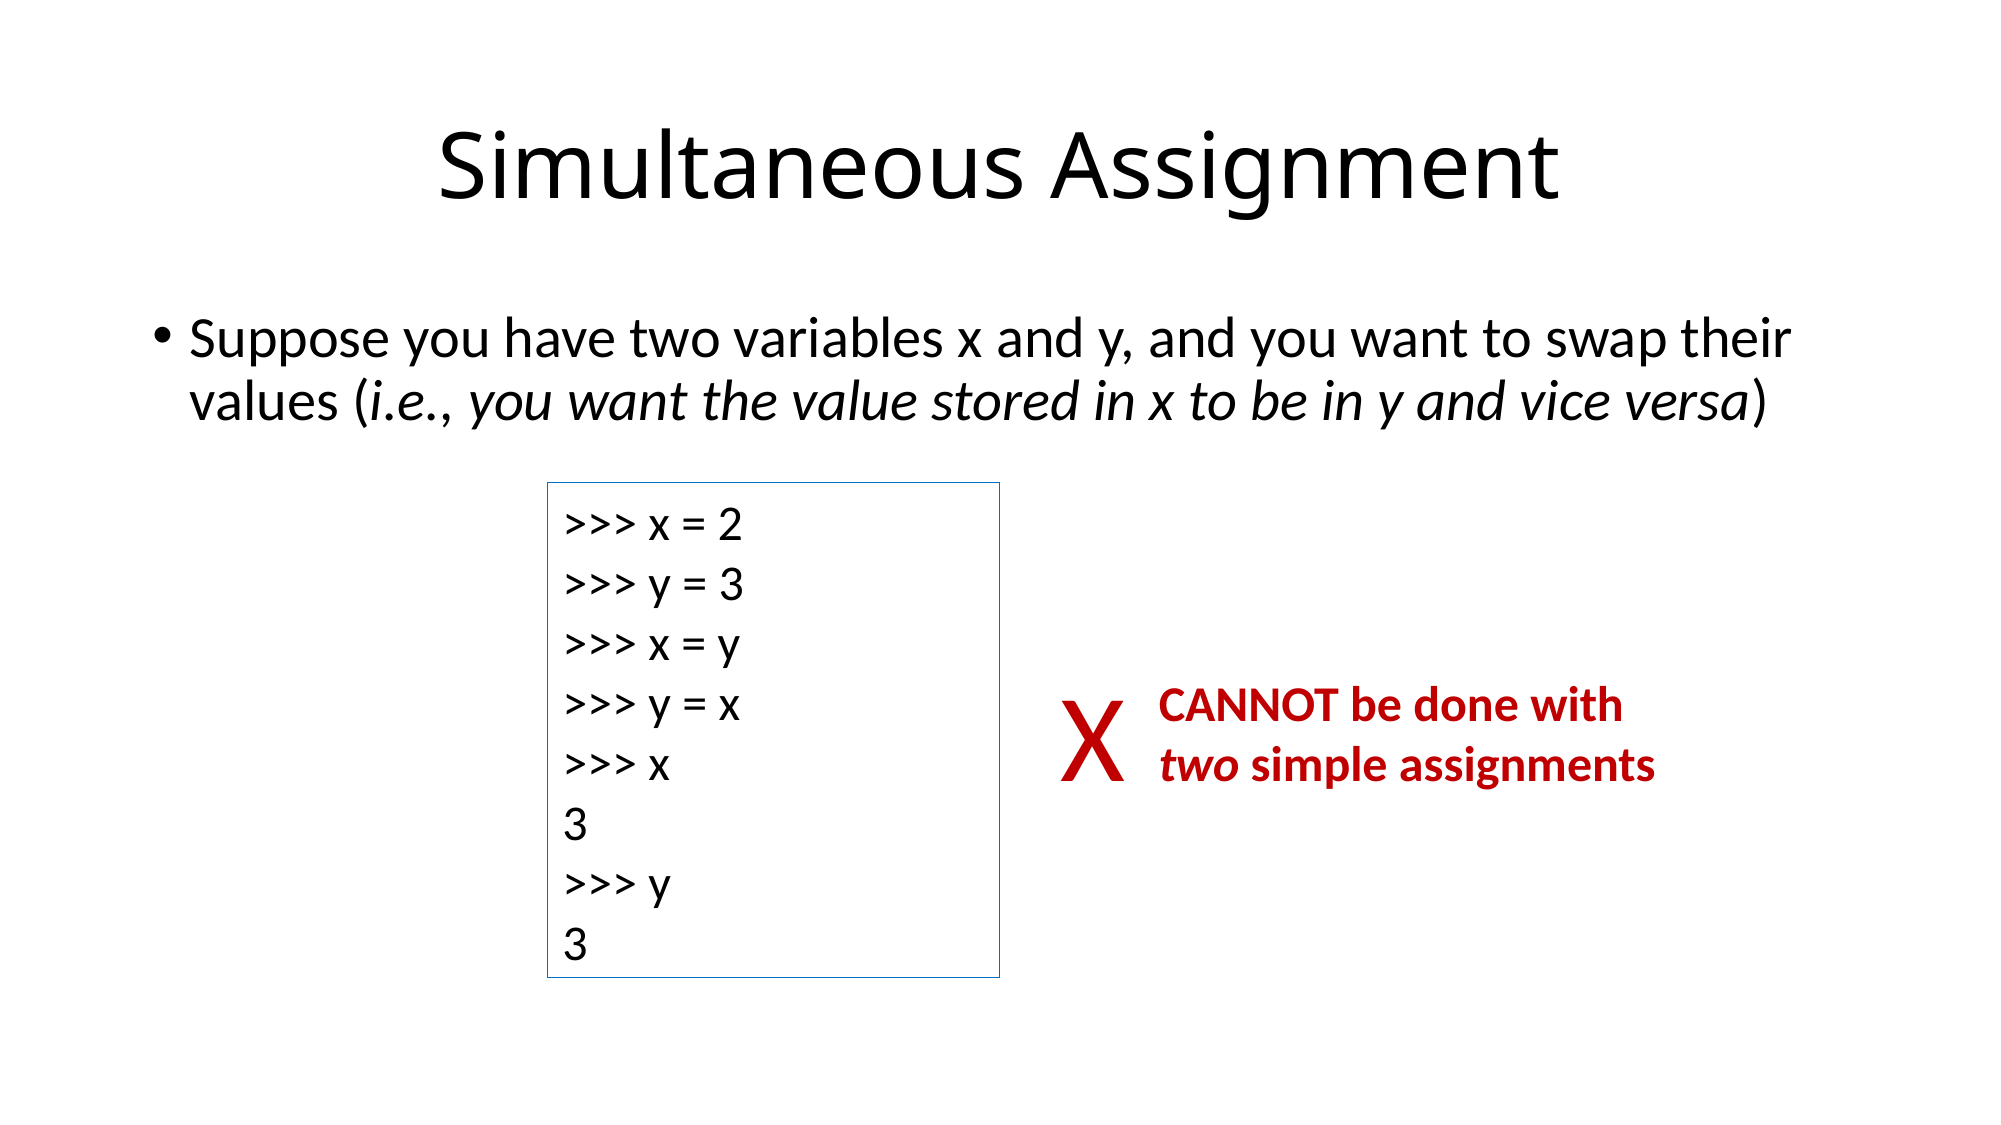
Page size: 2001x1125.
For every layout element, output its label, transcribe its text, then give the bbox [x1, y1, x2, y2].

text_box >>> x = 2 >>> y = 3 >>> x = y >>> y = x >>> x 3 >>> y 3 [547, 482, 1000, 978]
title Simultaneous Assignment [137, 59, 1863, 278]
text_box CANNOT be done with two simple assignments [1143, 664, 1672, 799]
list Suppose you have two variables x and y, and you want to swap their values (i.e., you want the value stored in x to be in y and vice versa) [137, 299, 1912, 1071]
text_box X [1045, 648, 1141, 814]
